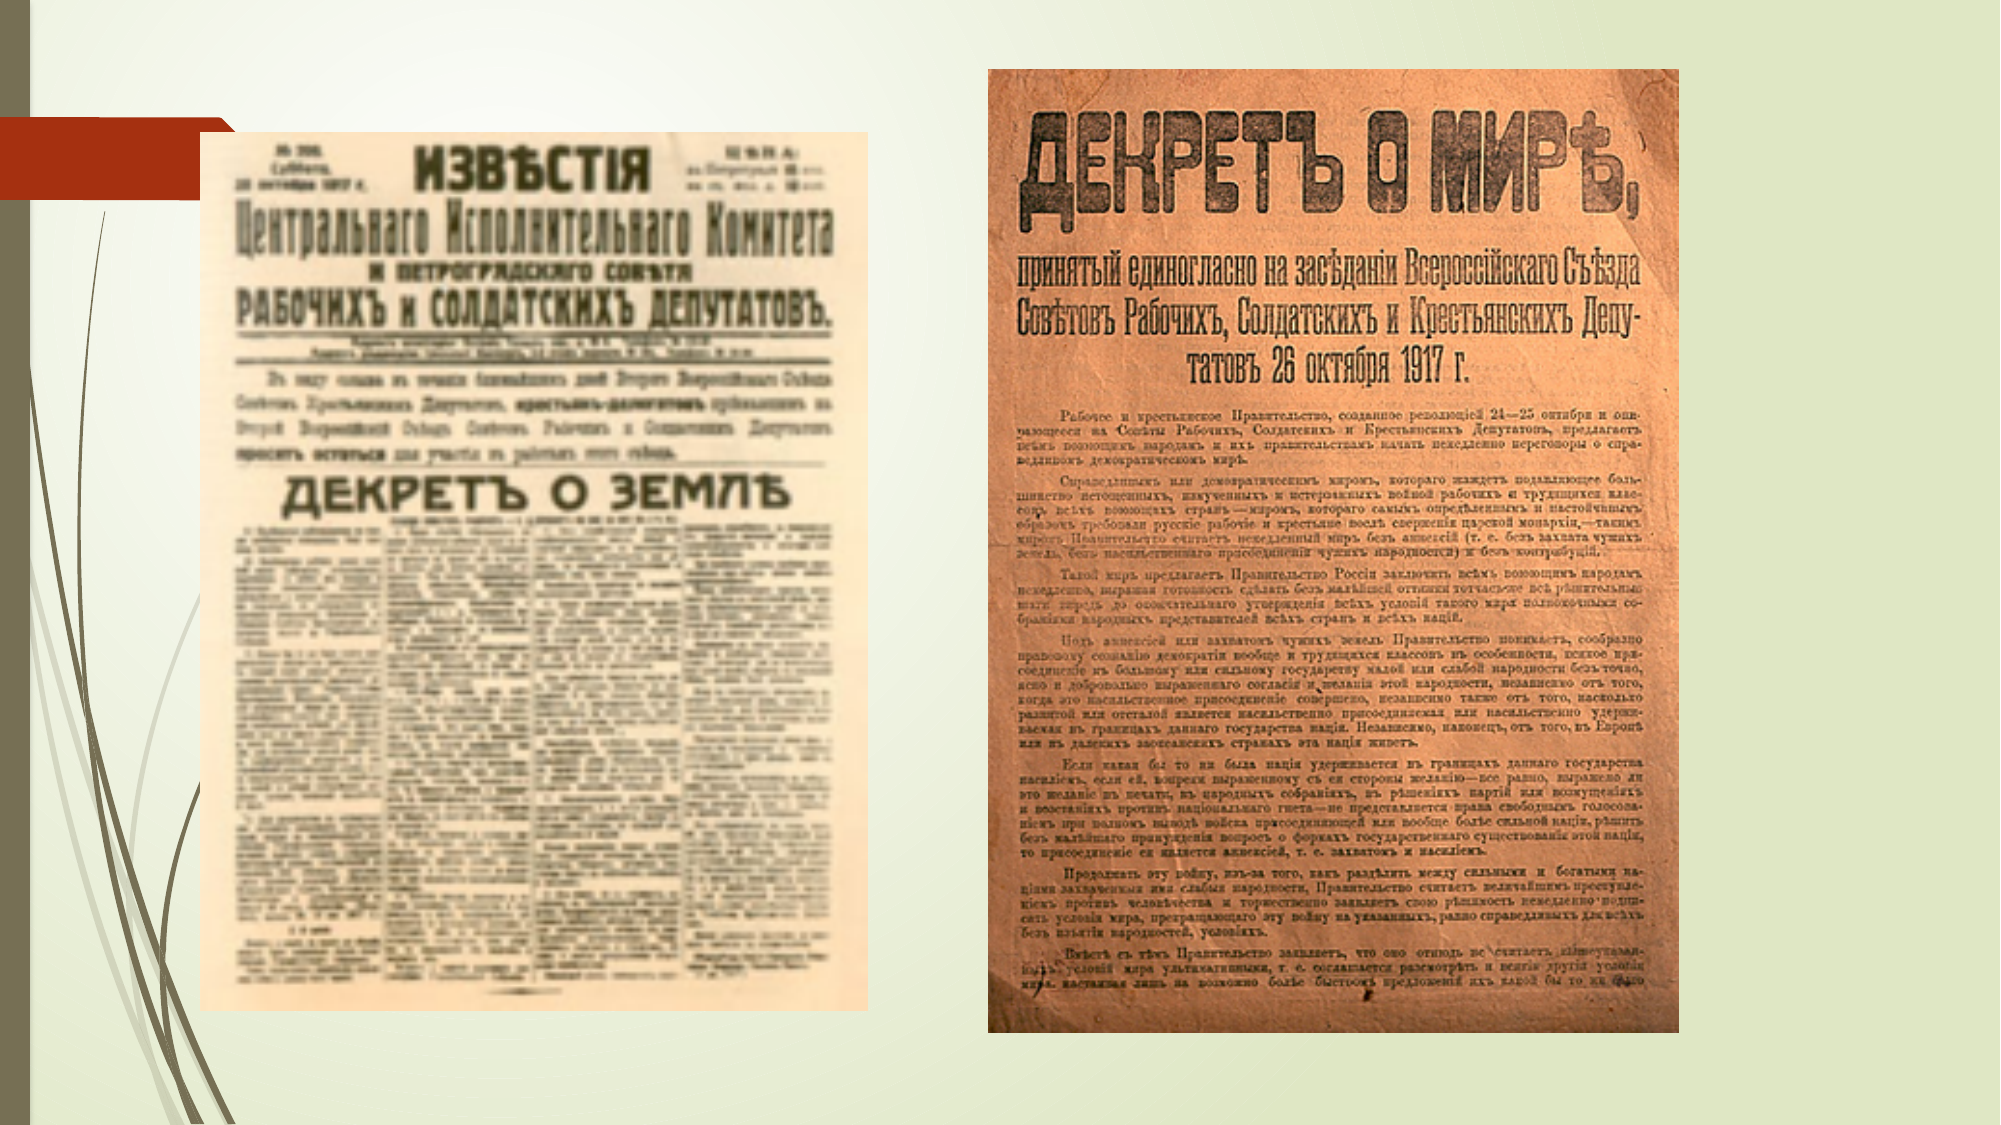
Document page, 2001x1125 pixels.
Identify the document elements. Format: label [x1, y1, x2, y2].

picture [200, 131, 868, 1011]
picture [988, 68, 1680, 1033]
